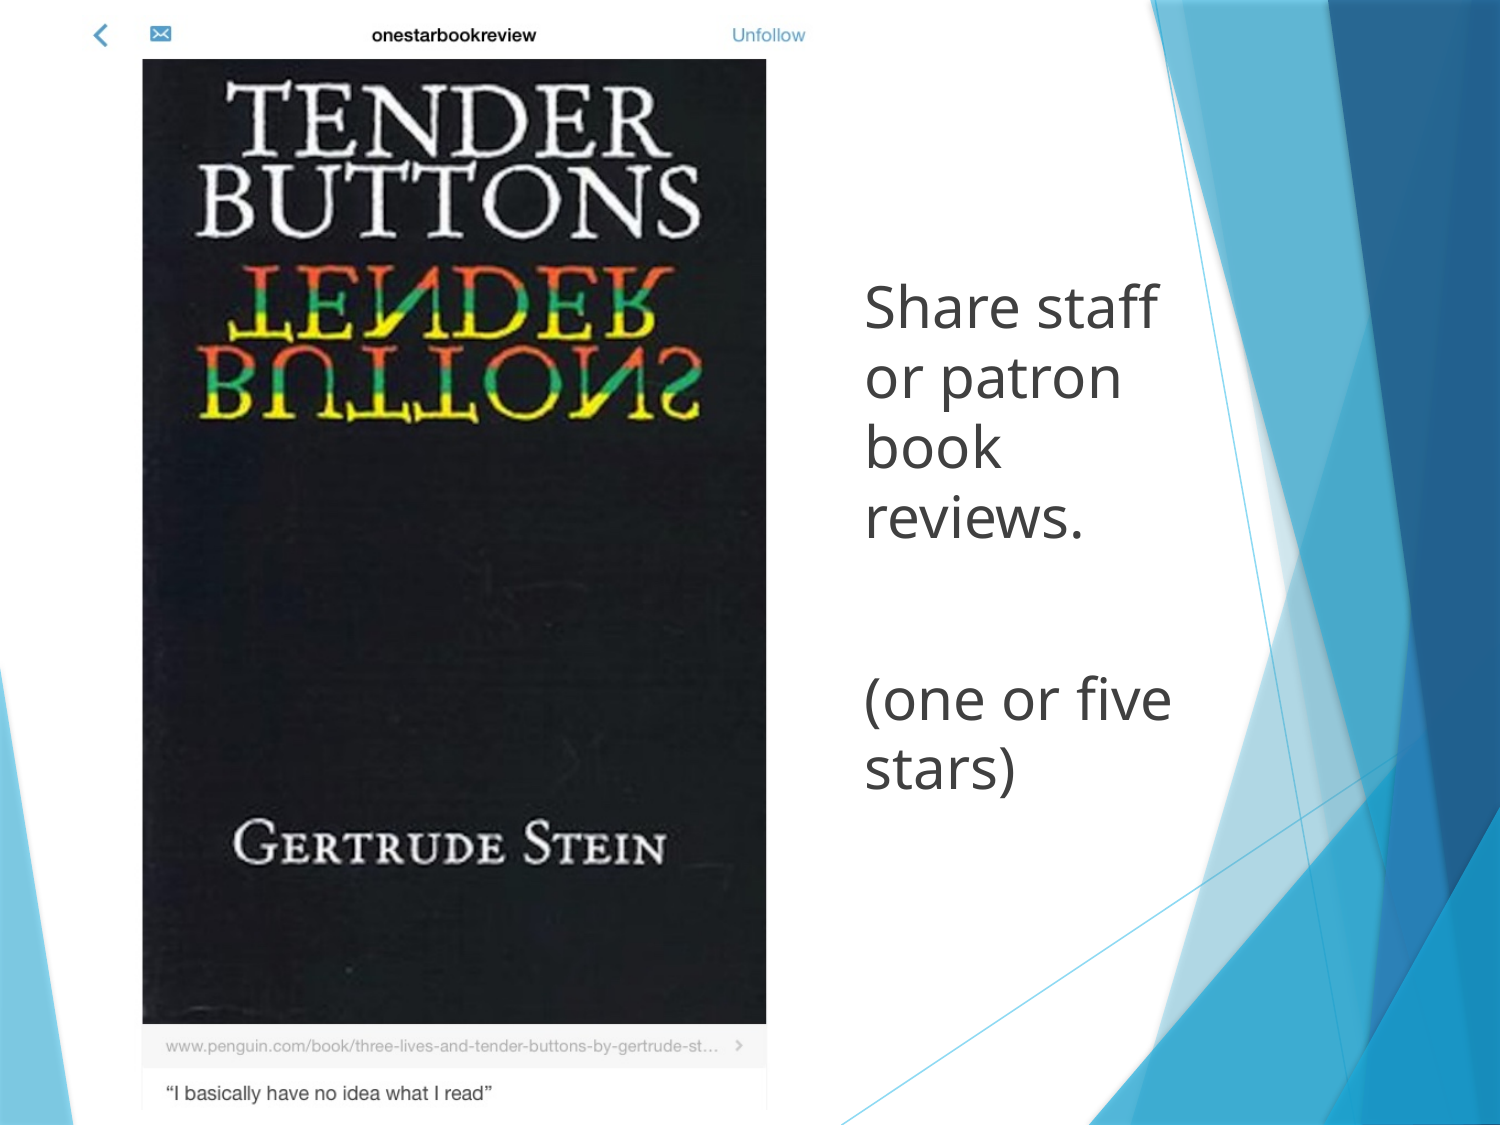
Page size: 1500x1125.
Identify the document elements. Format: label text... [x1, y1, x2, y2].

list Share staff or patron book reviews. (one or five stars) [849, 262, 1200, 863]
picture [81, 14, 830, 1111]
